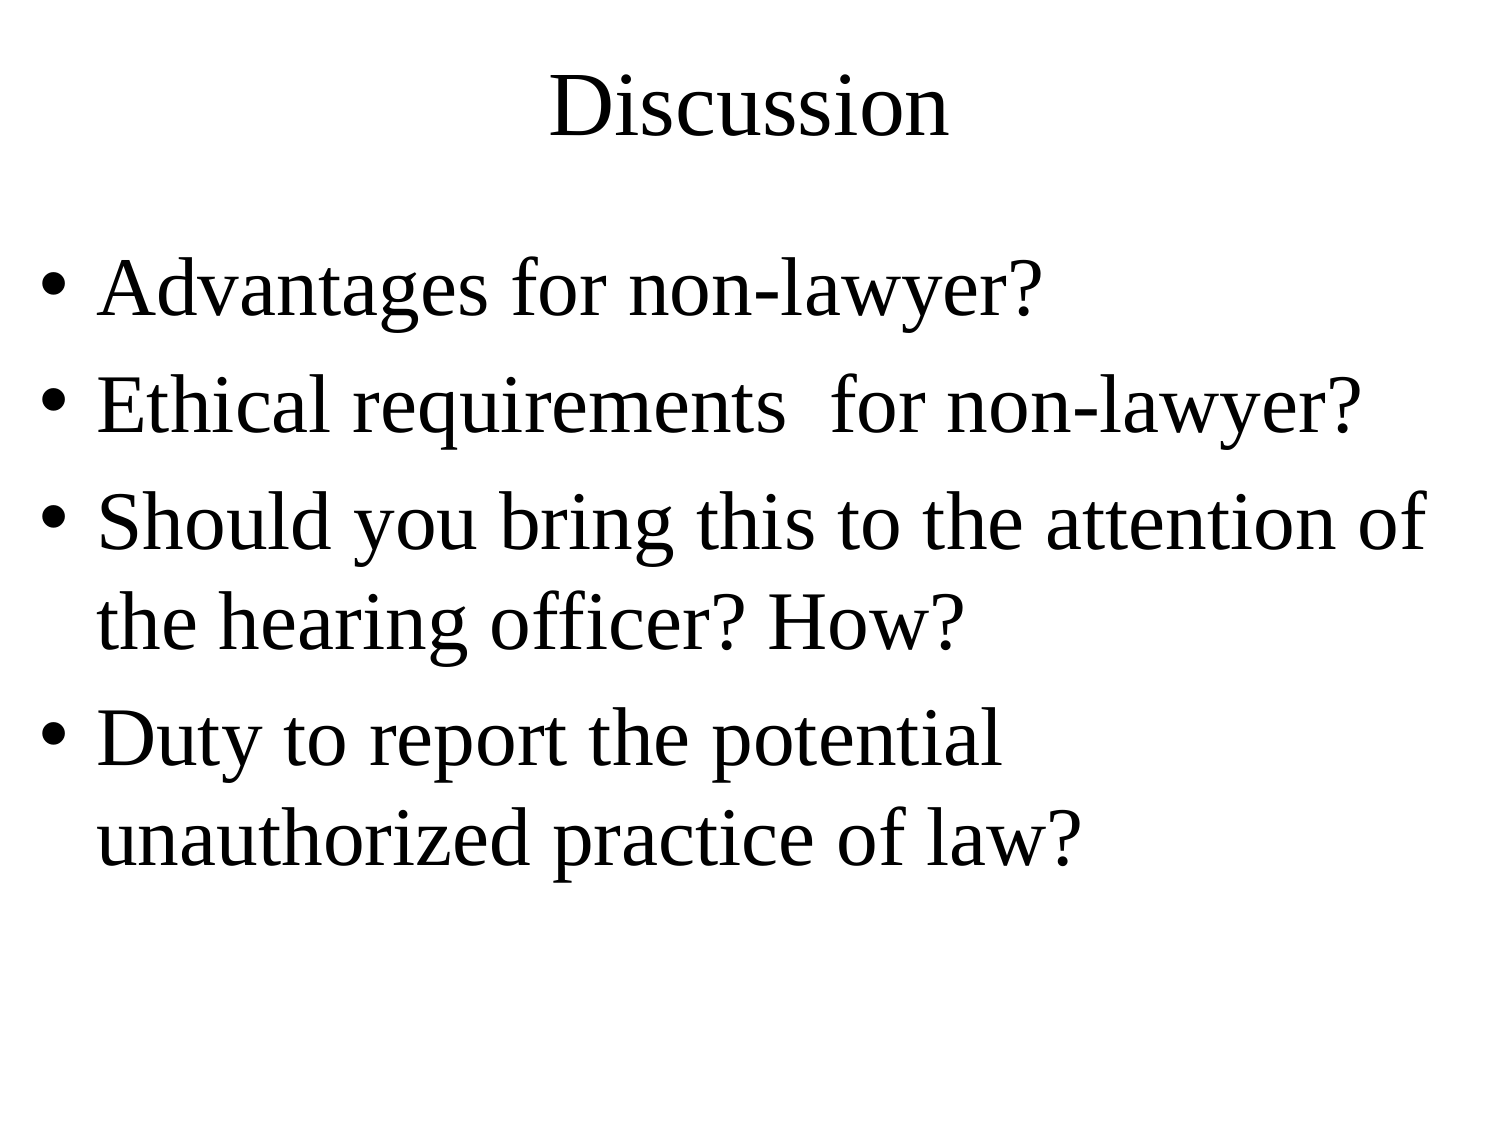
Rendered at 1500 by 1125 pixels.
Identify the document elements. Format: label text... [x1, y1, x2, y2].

list Advantages for non-lawyer? Ethical requirements for non-lawyer? Should you bring this to the attention of the hearing officer? How? Duty to report the potential unauthorized practice of law? [24, 224, 1463, 1088]
title Discussion [75, 5, 1425, 193]
